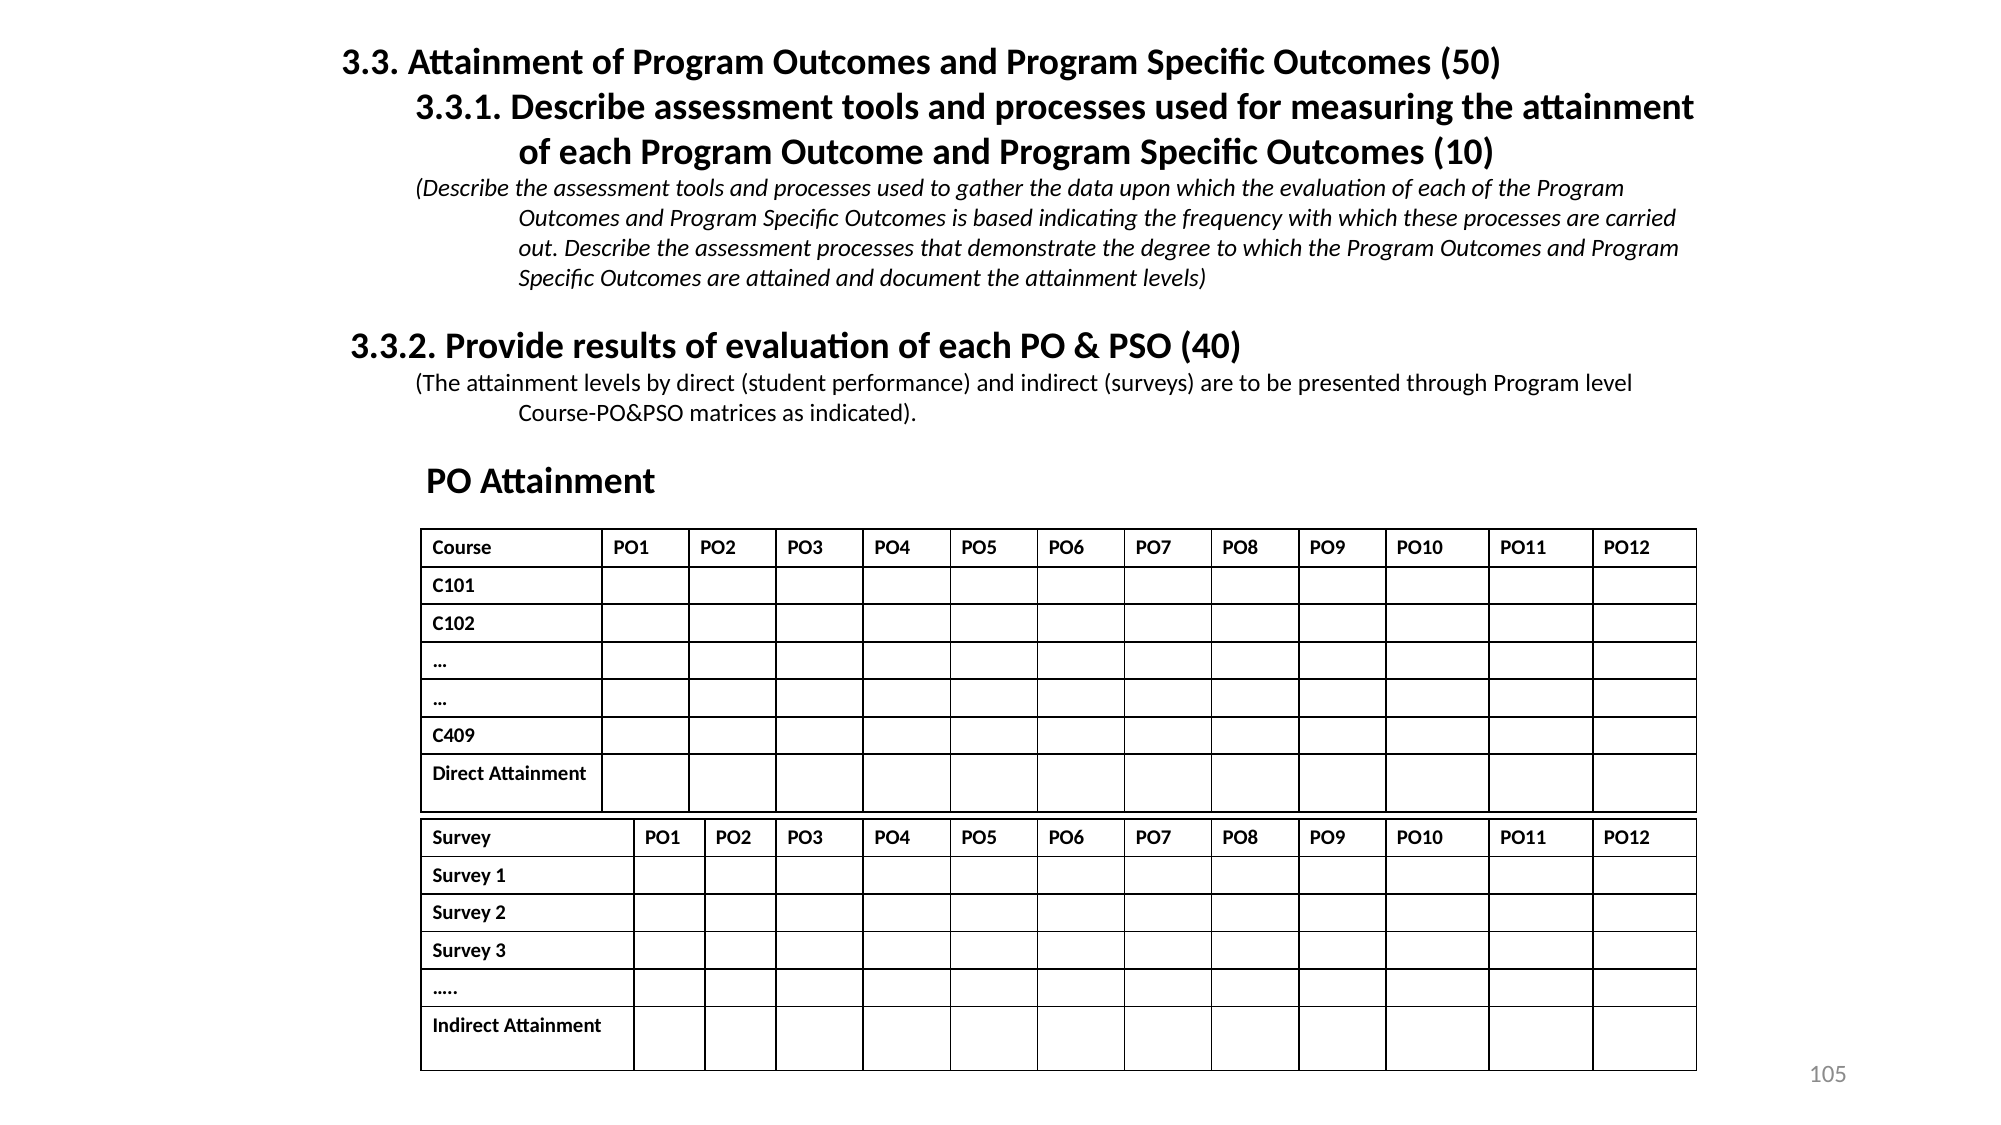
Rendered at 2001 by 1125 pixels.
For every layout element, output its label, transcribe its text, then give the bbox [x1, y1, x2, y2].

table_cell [864, 718, 950, 753]
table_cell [1387, 970, 1488, 1006]
table_cell [777, 605, 862, 641]
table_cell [777, 718, 862, 753]
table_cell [1212, 970, 1298, 1006]
table_cell [1387, 605, 1488, 641]
table_cell [1387, 568, 1488, 603]
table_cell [635, 932, 704, 968]
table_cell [1594, 857, 1696, 893]
table_cell [1490, 568, 1592, 603]
table_header PO10 [1387, 530, 1488, 566]
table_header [1125, 820, 1211, 856]
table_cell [864, 1007, 950, 1070]
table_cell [1212, 718, 1298, 753]
table_cell [864, 568, 950, 603]
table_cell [1490, 970, 1592, 1006]
table_cell [951, 568, 1037, 603]
table_header PO2 [690, 530, 775, 566]
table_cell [422, 857, 633, 893]
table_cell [864, 932, 950, 968]
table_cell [706, 970, 775, 1006]
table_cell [1125, 970, 1211, 1006]
table_cell [864, 643, 950, 678]
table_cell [1125, 755, 1211, 811]
table_cell [951, 643, 1037, 678]
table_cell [422, 680, 601, 716]
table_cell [1038, 932, 1124, 968]
table_cell [1300, 568, 1385, 603]
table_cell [777, 970, 862, 1006]
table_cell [1038, 1007, 1124, 1070]
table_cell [690, 680, 775, 716]
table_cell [1490, 680, 1592, 716]
table_cell [603, 568, 688, 603]
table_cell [422, 718, 601, 753]
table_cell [951, 970, 1037, 1006]
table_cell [706, 932, 775, 968]
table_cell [422, 755, 601, 811]
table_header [1387, 820, 1488, 856]
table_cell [1594, 1007, 1696, 1042]
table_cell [635, 1007, 704, 1070]
table_cell [1038, 568, 1124, 603]
table_header PO7 [1125, 530, 1211, 566]
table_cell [864, 895, 950, 931]
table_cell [706, 895, 775, 931]
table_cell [1594, 718, 1696, 753]
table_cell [1387, 680, 1488, 716]
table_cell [1300, 680, 1385, 716]
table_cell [1038, 970, 1124, 1006]
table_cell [1125, 1007, 1211, 1070]
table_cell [864, 970, 950, 1006]
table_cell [951, 680, 1037, 716]
table_cell [777, 643, 862, 678]
table_cell [951, 605, 1037, 641]
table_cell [1387, 895, 1488, 931]
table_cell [603, 680, 688, 716]
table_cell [1125, 680, 1211, 716]
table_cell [1212, 755, 1298, 811]
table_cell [706, 1007, 775, 1070]
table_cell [951, 1007, 1037, 1070]
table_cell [1038, 755, 1124, 811]
table_cell [1038, 643, 1124, 678]
table_header PO8 [1212, 530, 1298, 566]
table_cell [1212, 643, 1298, 678]
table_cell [1594, 970, 1696, 1006]
table_cell [1125, 605, 1211, 641]
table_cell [1490, 1007, 1592, 1042]
table_cell [1038, 605, 1124, 641]
table_header PO5 [951, 530, 1037, 566]
table_cell [1125, 643, 1211, 678]
table_cell [1594, 605, 1696, 641]
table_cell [422, 970, 633, 1006]
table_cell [1300, 895, 1385, 931]
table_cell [1038, 895, 1124, 931]
table_cell [1490, 605, 1592, 641]
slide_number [1412, 1042, 1863, 1103]
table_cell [635, 895, 704, 931]
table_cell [864, 857, 950, 893]
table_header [635, 820, 704, 856]
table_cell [951, 718, 1037, 753]
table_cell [1212, 895, 1298, 931]
text_box 3.3. Attainment of Program Outcomes and Program Specific Outcomes (50) 3.3.1. Describe assessment tools and processes used for measuring the attainment of each Program Outcome and Program Specific Outcomes (10) (Describe the assessment tools and processes used to gather the data upon which the evaluation of each of the Program Outcomes and Program Specific Outcomes is based indicating the frequency with which these processes are carried out. Describe the assessment processes that demonstrate the degree to which the Program Outcomes and Program Specific Outcomes are attained and document the attainment levels) 3.3.2. Provide results of evaluation of each PO & PSO (40) (The attainment levels by direct (student performance) and indirect (surveys) are to be presented through Program level Course-PO&PSO matrices as indicated). PO Attainment [326, 29, 1721, 509]
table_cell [1300, 932, 1385, 968]
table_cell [951, 932, 1037, 968]
table_header PO4 [864, 530, 950, 566]
table_header PO11 [1490, 530, 1592, 566]
table_cell [1300, 643, 1385, 678]
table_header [1212, 820, 1298, 856]
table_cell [777, 755, 862, 811]
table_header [422, 820, 633, 856]
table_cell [951, 755, 1037, 811]
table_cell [1490, 895, 1592, 931]
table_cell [1490, 932, 1592, 968]
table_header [1490, 820, 1592, 856]
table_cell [603, 718, 688, 753]
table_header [1300, 820, 1385, 856]
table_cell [1490, 857, 1592, 893]
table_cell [603, 755, 688, 811]
table_cell [690, 568, 775, 603]
table_header PO6 [1038, 530, 1124, 566]
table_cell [1212, 1007, 1298, 1070]
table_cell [777, 932, 862, 968]
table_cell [1300, 857, 1385, 893]
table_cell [635, 857, 704, 893]
table_cell [1125, 568, 1211, 603]
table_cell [1387, 755, 1488, 811]
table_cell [1300, 970, 1385, 1006]
table_header Course [422, 530, 601, 566]
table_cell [1387, 932, 1488, 968]
table_cell [777, 568, 862, 603]
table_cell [864, 680, 950, 716]
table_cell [1387, 718, 1488, 753]
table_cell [706, 857, 775, 893]
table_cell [1038, 857, 1124, 893]
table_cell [1212, 932, 1298, 968]
table_cell C101 [422, 568, 601, 603]
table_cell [1594, 680, 1696, 716]
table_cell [951, 895, 1037, 931]
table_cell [1387, 1007, 1488, 1070]
table_cell … [422, 643, 601, 678]
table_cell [777, 680, 862, 716]
table_header PO1 [603, 530, 688, 566]
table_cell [1594, 755, 1696, 811]
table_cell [1490, 718, 1592, 753]
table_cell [1300, 1007, 1385, 1070]
table_cell [603, 643, 688, 678]
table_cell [1125, 895, 1211, 931]
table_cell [1490, 643, 1592, 678]
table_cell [777, 895, 862, 931]
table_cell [422, 1007, 633, 1070]
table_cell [422, 895, 633, 931]
table_cell [603, 605, 688, 641]
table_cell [1387, 643, 1488, 678]
table_cell C102 [422, 605, 601, 641]
table_header PO12 [1594, 530, 1696, 566]
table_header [1038, 820, 1124, 856]
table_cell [690, 755, 775, 811]
table_cell [1212, 605, 1298, 641]
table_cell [777, 857, 862, 893]
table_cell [1125, 932, 1211, 968]
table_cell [1594, 643, 1696, 678]
table_cell [1300, 605, 1385, 641]
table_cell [864, 755, 950, 811]
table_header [706, 820, 775, 856]
table_cell [1594, 568, 1696, 603]
table_cell [690, 643, 775, 678]
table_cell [1212, 680, 1298, 716]
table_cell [1212, 857, 1298, 893]
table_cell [1038, 718, 1124, 753]
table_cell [1387, 857, 1488, 893]
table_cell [1300, 718, 1385, 753]
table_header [864, 820, 950, 856]
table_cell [1594, 932, 1696, 968]
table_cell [1300, 755, 1385, 811]
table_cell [1125, 857, 1211, 893]
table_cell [635, 970, 704, 1006]
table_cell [422, 932, 633, 968]
table_cell [1212, 568, 1298, 603]
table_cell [690, 718, 775, 753]
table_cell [1125, 718, 1211, 753]
table_header PO3 [777, 530, 862, 566]
table_cell [864, 605, 950, 641]
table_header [1594, 820, 1696, 856]
table_header PO9 [1300, 530, 1385, 566]
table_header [777, 820, 862, 856]
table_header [951, 820, 1037, 856]
table_cell [690, 605, 775, 641]
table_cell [1490, 755, 1592, 811]
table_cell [951, 857, 1037, 893]
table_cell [777, 1007, 862, 1070]
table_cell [1038, 680, 1124, 716]
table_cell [1594, 895, 1696, 931]
